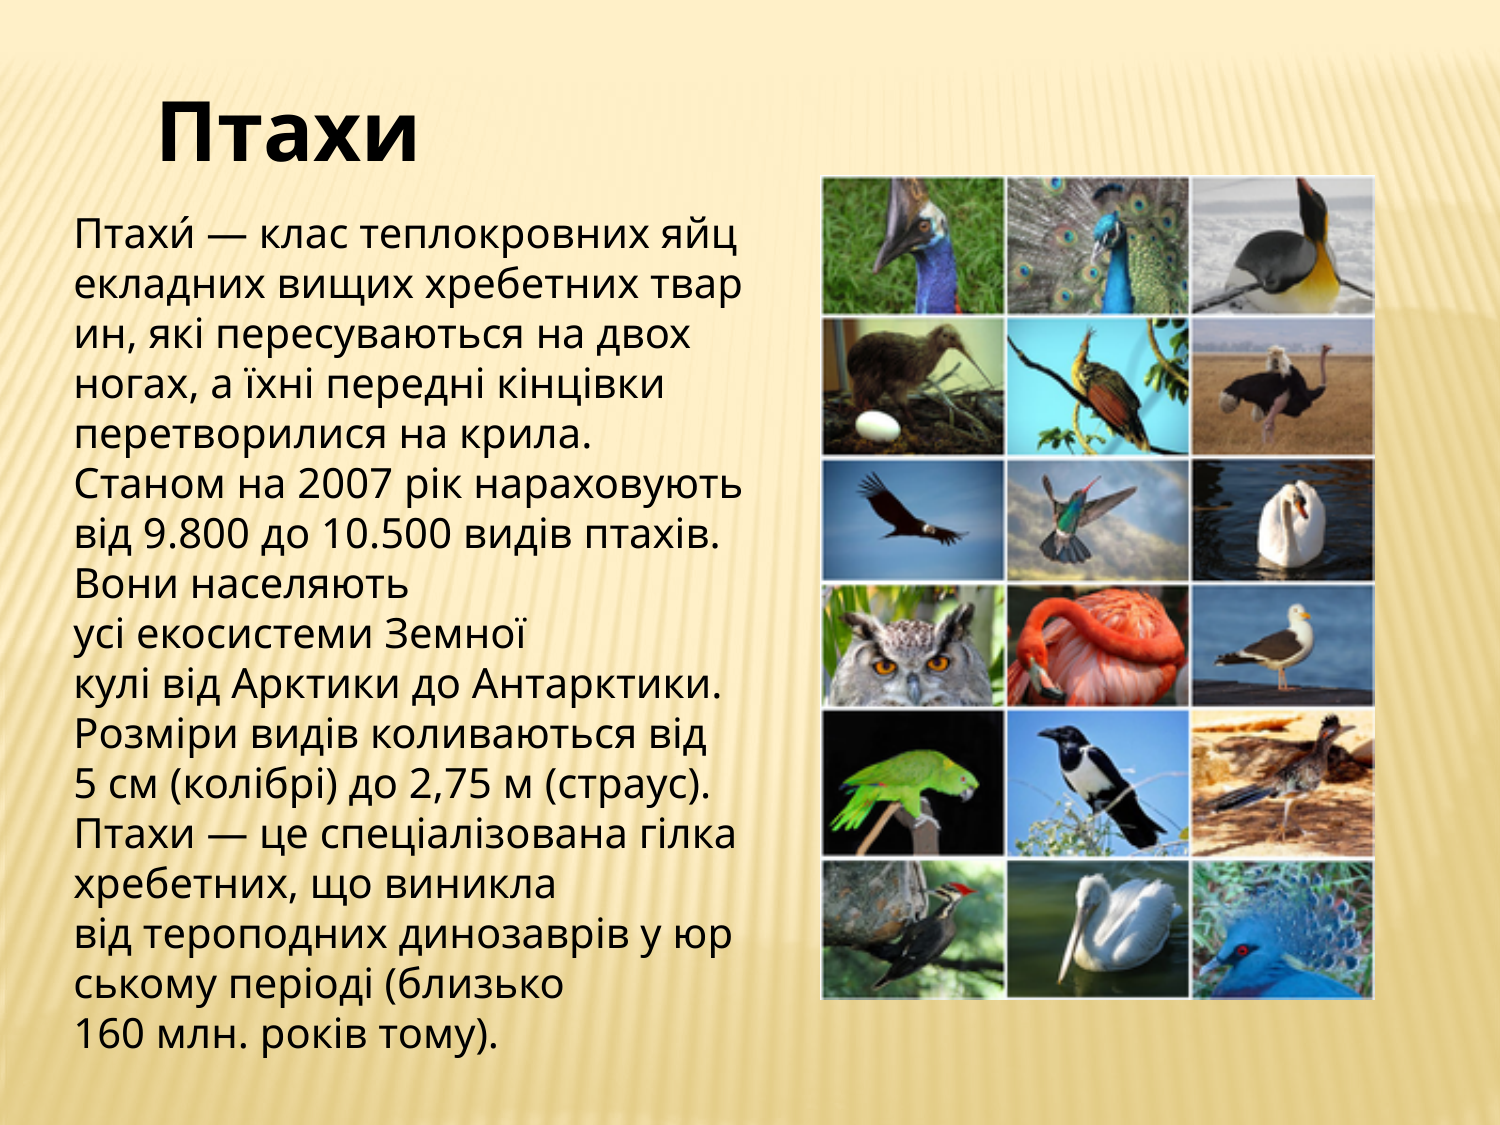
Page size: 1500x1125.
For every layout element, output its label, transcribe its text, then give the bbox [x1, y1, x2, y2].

text_box Птахи [140, 70, 563, 186]
text_box Птахи́ — клас теплокровних яйцекладних вищих хребетних тварин, які пересуваються на двох ногах, а їхні передні кінцівки перетворилися на крила. Станом на 2007 рік нараховують від 9.800 до 10.500 видів птахів. Вони населяють усі екосистеми Земної кулі від Арктики до Антарктики. Розміри видів коливаються від 5 см (колібрі) до 2,75 м (страус). Птахи — це спеціалізована гілка хребетних, що виникла від тероподних динозаврів у юрському періоді (близько 160 млн. років тому). [58, 199, 762, 1065]
picture [820, 175, 1376, 1000]
